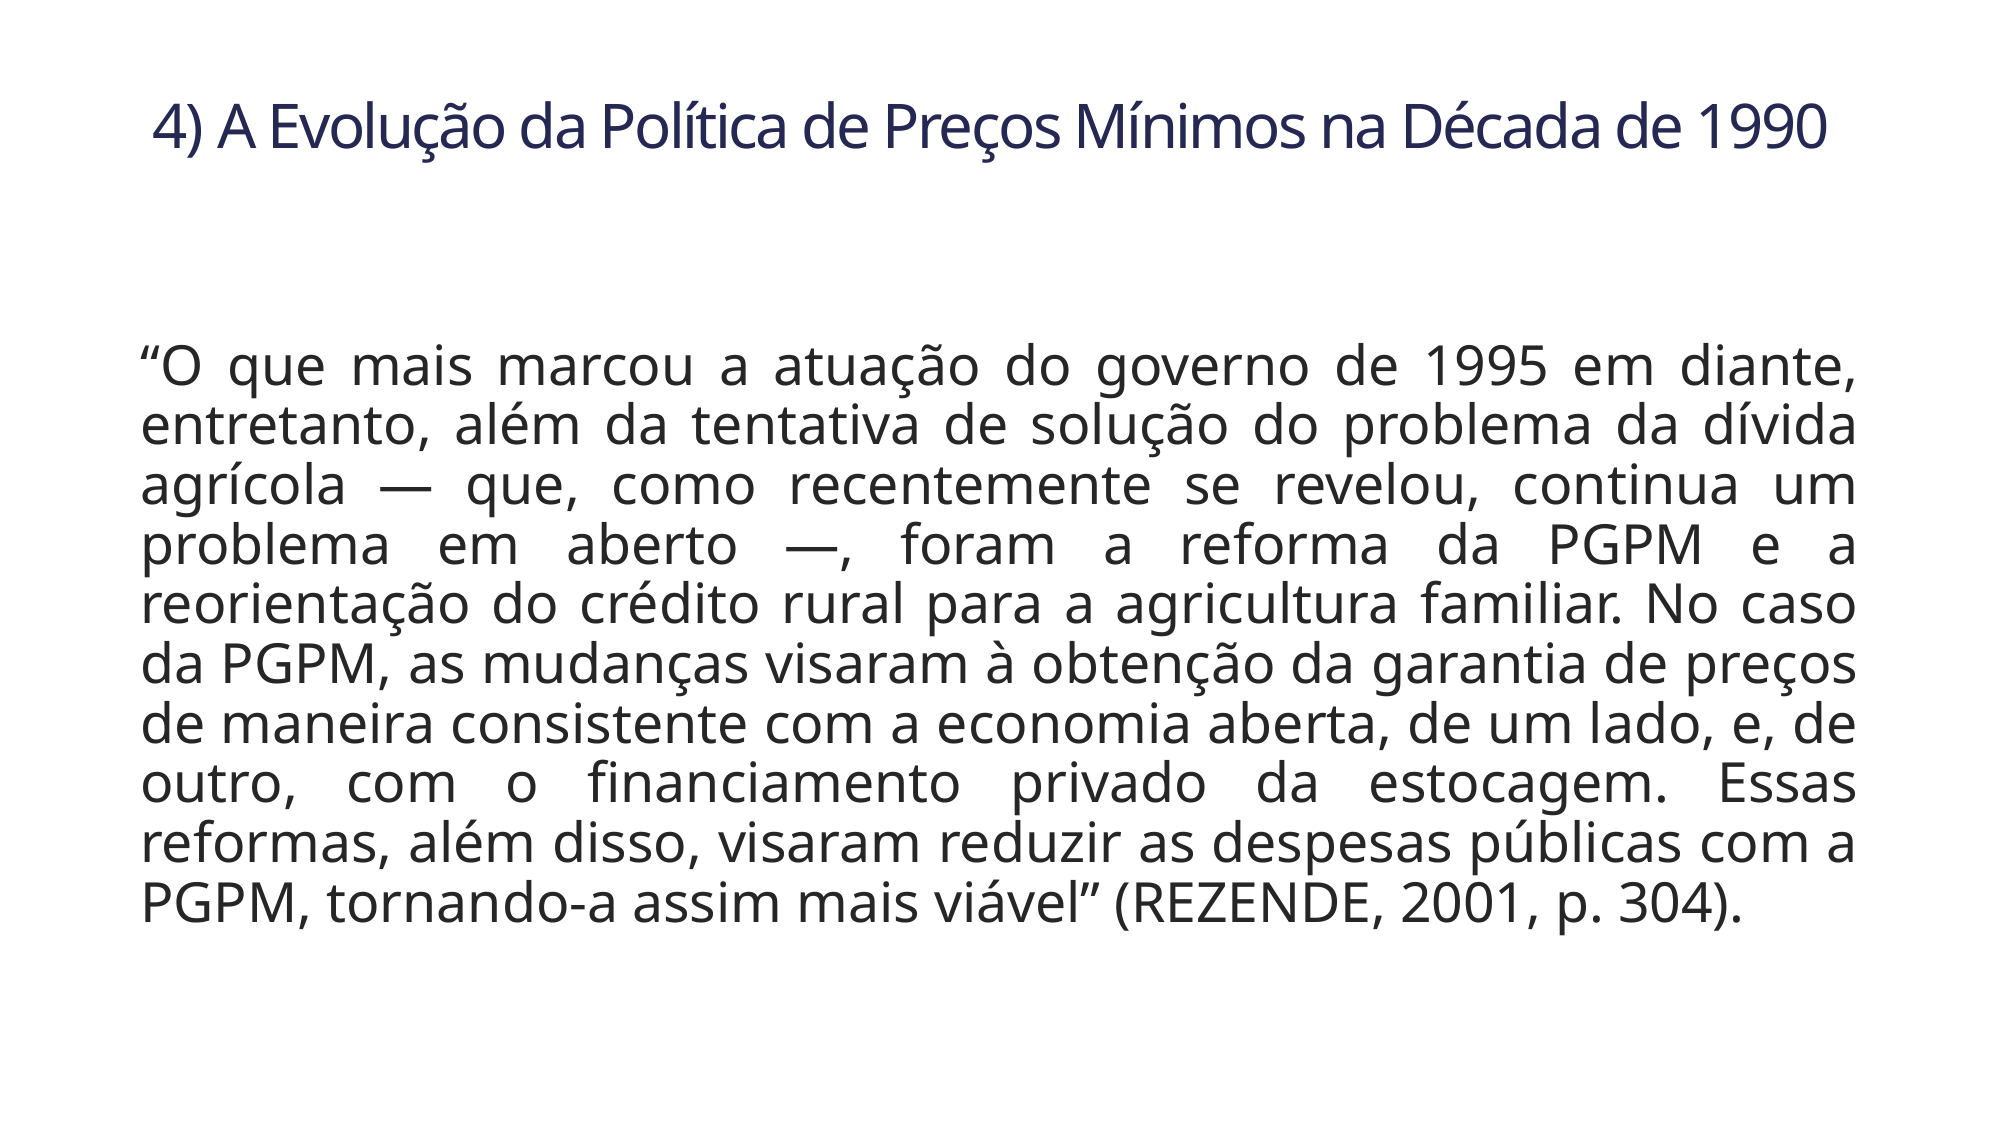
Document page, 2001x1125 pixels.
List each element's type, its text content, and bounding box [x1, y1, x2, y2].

list “O que mais marcou a atuação do governo de 1995 em diante, entretanto, além da tentativa de solução do problema da dívida agrícola — que, como recentemente se revelou, continua um problema em aberto —, foram a reforma da PGPM e a reorientação do crédito rural para a agricultura familiar. No caso da PGPM, as mudanças visaram à obtenção da garantia de preços de maneira consistente com a economia aberta, de um lado, e, de outro, com o financiamento privado da estocagem. Essas reformas, além disso, visaram reduzir as despesas públicas com a PGPM, tornando-a assim mais viável” (REZENDE, 2001, p. 304). [111, 329, 162, 948]
title 4) A Evolução da Política de Preços Mínimos na Década de 1990 [137, 59, 1863, 275]
text_box [162, 324, 1888, 1039]
